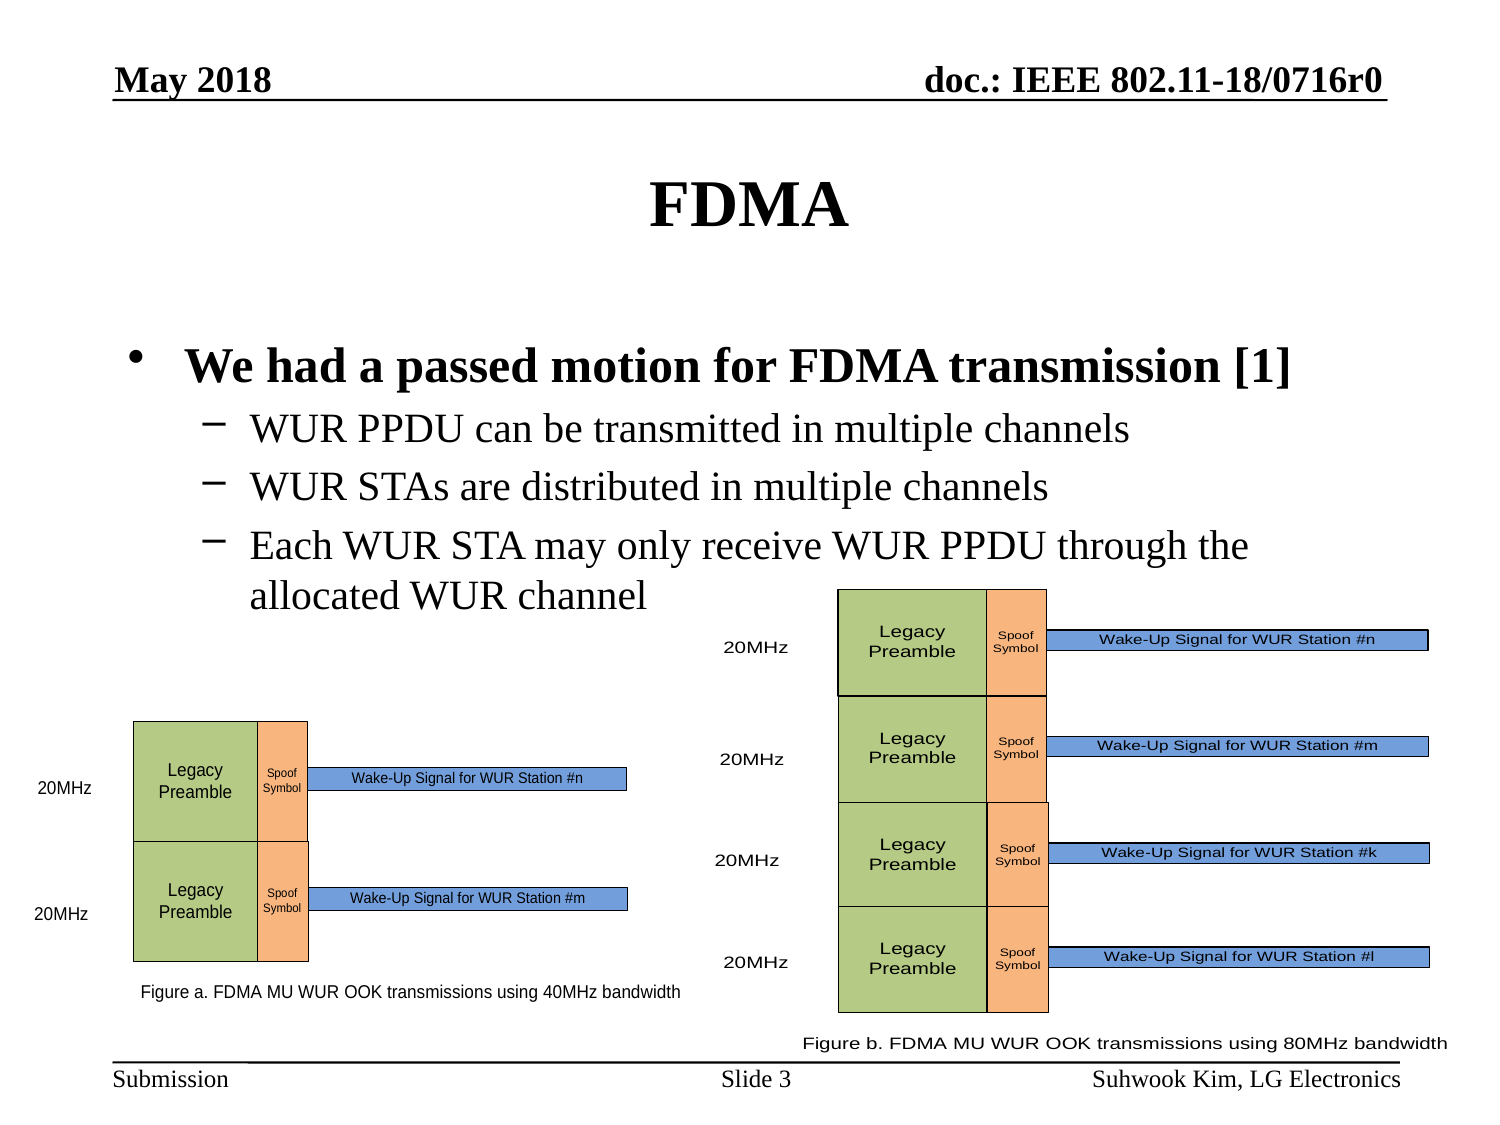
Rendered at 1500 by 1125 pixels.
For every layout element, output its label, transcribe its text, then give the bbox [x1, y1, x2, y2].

slide_number Slide 3 [712, 1064, 800, 1093]
list We had a passed motion for FDMA transmission [1] WUR PPDU can be transmitted in multiple channels WUR STAs are distributed in multiple channels Each WUR STA may only receive WUR PPDU through the allocated WUR channel [112, 324, 1426, 1001]
picture [712, 587, 1451, 1057]
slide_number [114, 54, 274, 101]
footer Suhwook Kim, LG Electronics [1088, 1065, 1402, 1093]
title FDMA [112, 112, 1388, 288]
picture [32, 718, 683, 1006]
